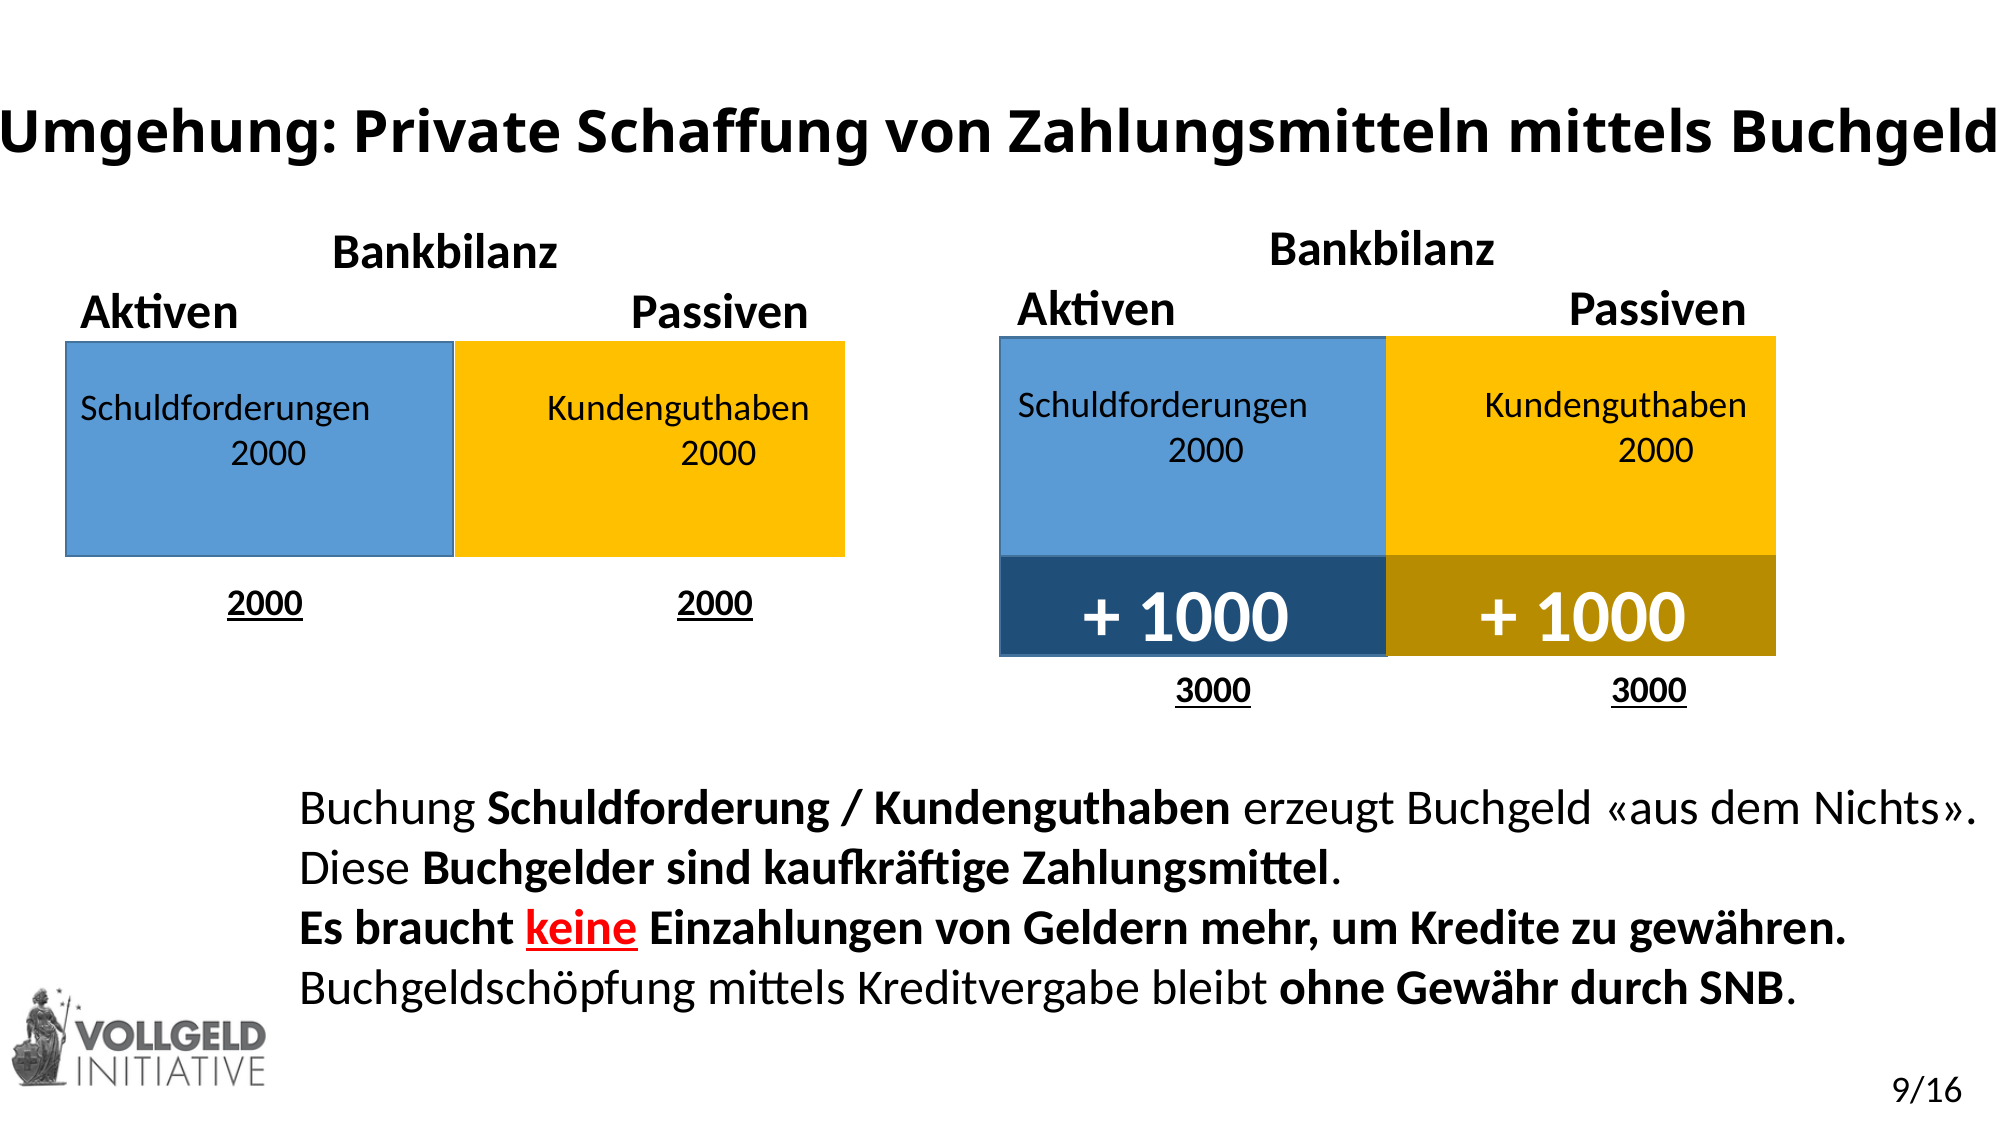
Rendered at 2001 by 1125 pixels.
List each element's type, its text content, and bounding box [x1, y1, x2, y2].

text_box 9/16 [1876, 1057, 2000, 1118]
text_box + 1000 [1465, 558, 1785, 664]
text_box [1386, 555, 1776, 656]
text_box [1386, 523, 1776, 555]
text_box Bankbilanz Aktiven Passiven Schuldforderungen Kundenguthaben 2000 2000 [65, 211, 841, 616]
text_box [999, 555, 1386, 657]
text_box [841, 341, 845, 557]
text_box Bankbilanz Aktiven Passiven Schuldforderungen Kundenguthaben 2000 2000 [1003, 207, 1779, 523]
picture [10, 985, 268, 1089]
text_box + 1000 [1068, 558, 1388, 664]
text_box [999, 336, 1386, 555]
text_box 3000 3000 [1160, 658, 1752, 718]
text_box Buchung Schuldforderung / Kundenguthaben erzeugt Buchgeld «aus dem Nichts». Diese Buchgelder sind kaufkräftige Zahlungsmittel. Es braucht keine Einzahlungen von Geldern mehr, um Kredite zu gewähren. Buchgeldschöpfung mittels Kreditvergabe bleibt ohne Gewähr durch SNB. [284, 767, 2000, 1023]
text_box 2000 2000 [212, 570, 774, 631]
text_box 3. Umgehung: Private Schaffung von Zahlungsmitteln mittels Buchgeld [0, 94, 2000, 173]
